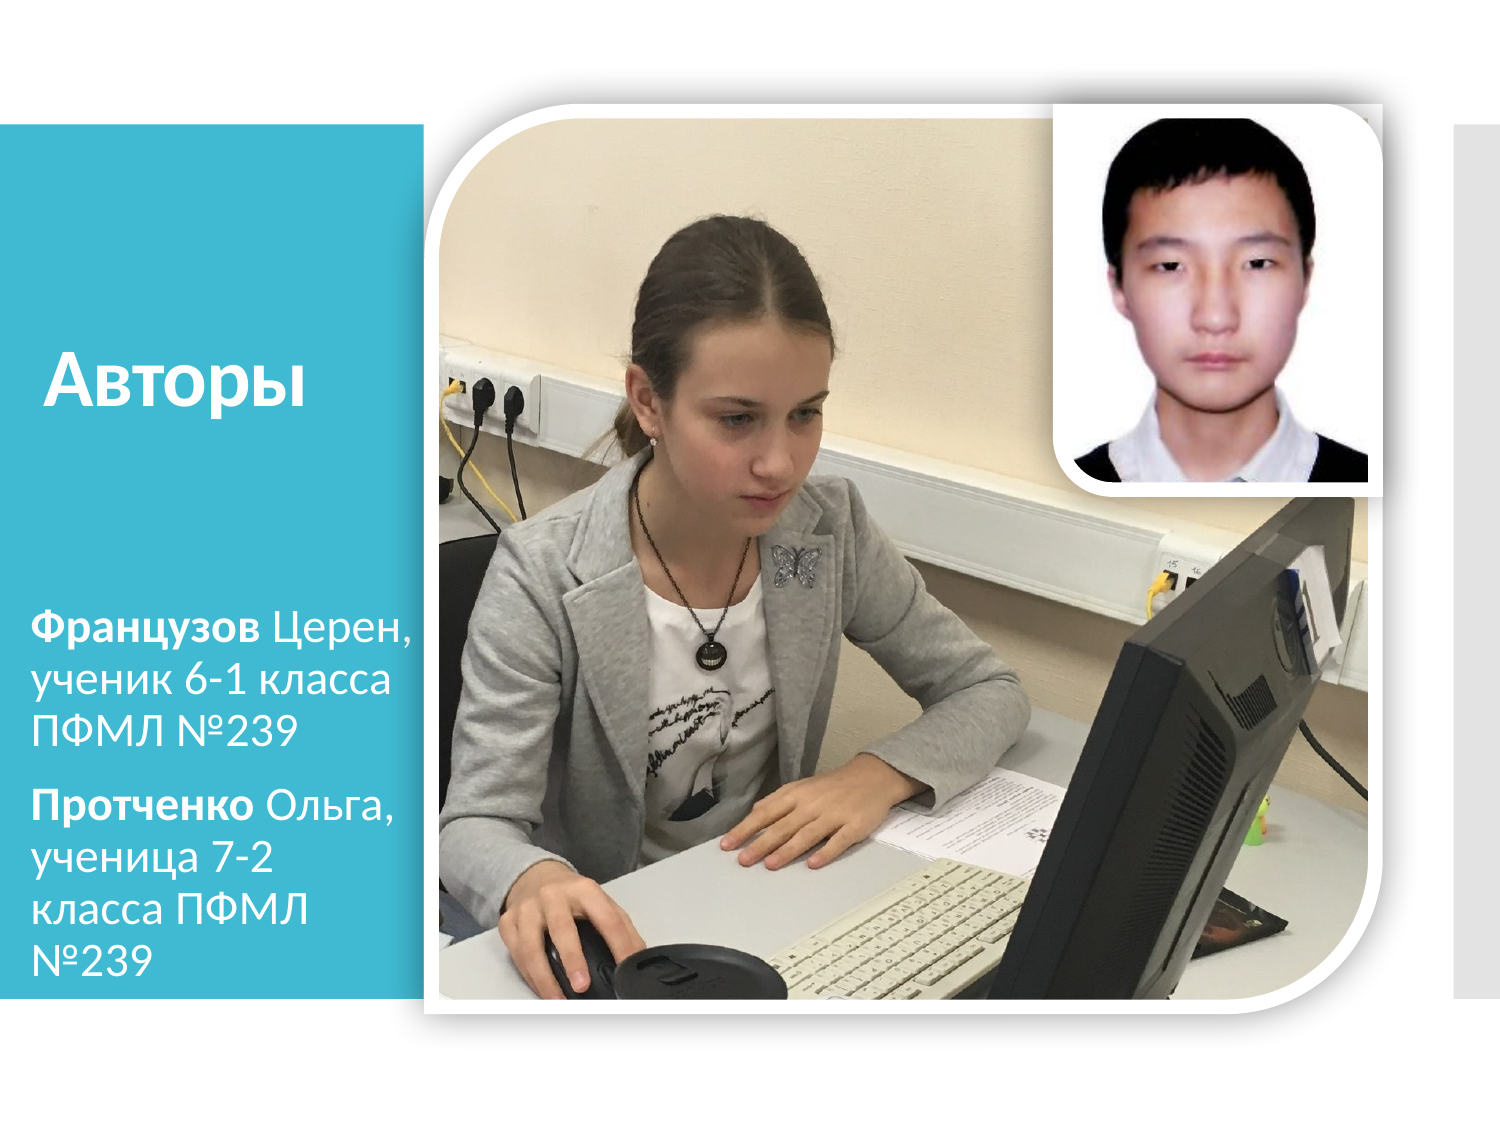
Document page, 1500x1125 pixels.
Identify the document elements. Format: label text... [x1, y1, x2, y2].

title Авторы [28, 176, 391, 582]
list Французов Церен, ученик 6-1 класса ПФМЛ №239 Протченко Ольга, ученица 7-2 класса ПФМЛ №239 [15, 592, 400, 1007]
picture [431, 110, 1408, 1008]
